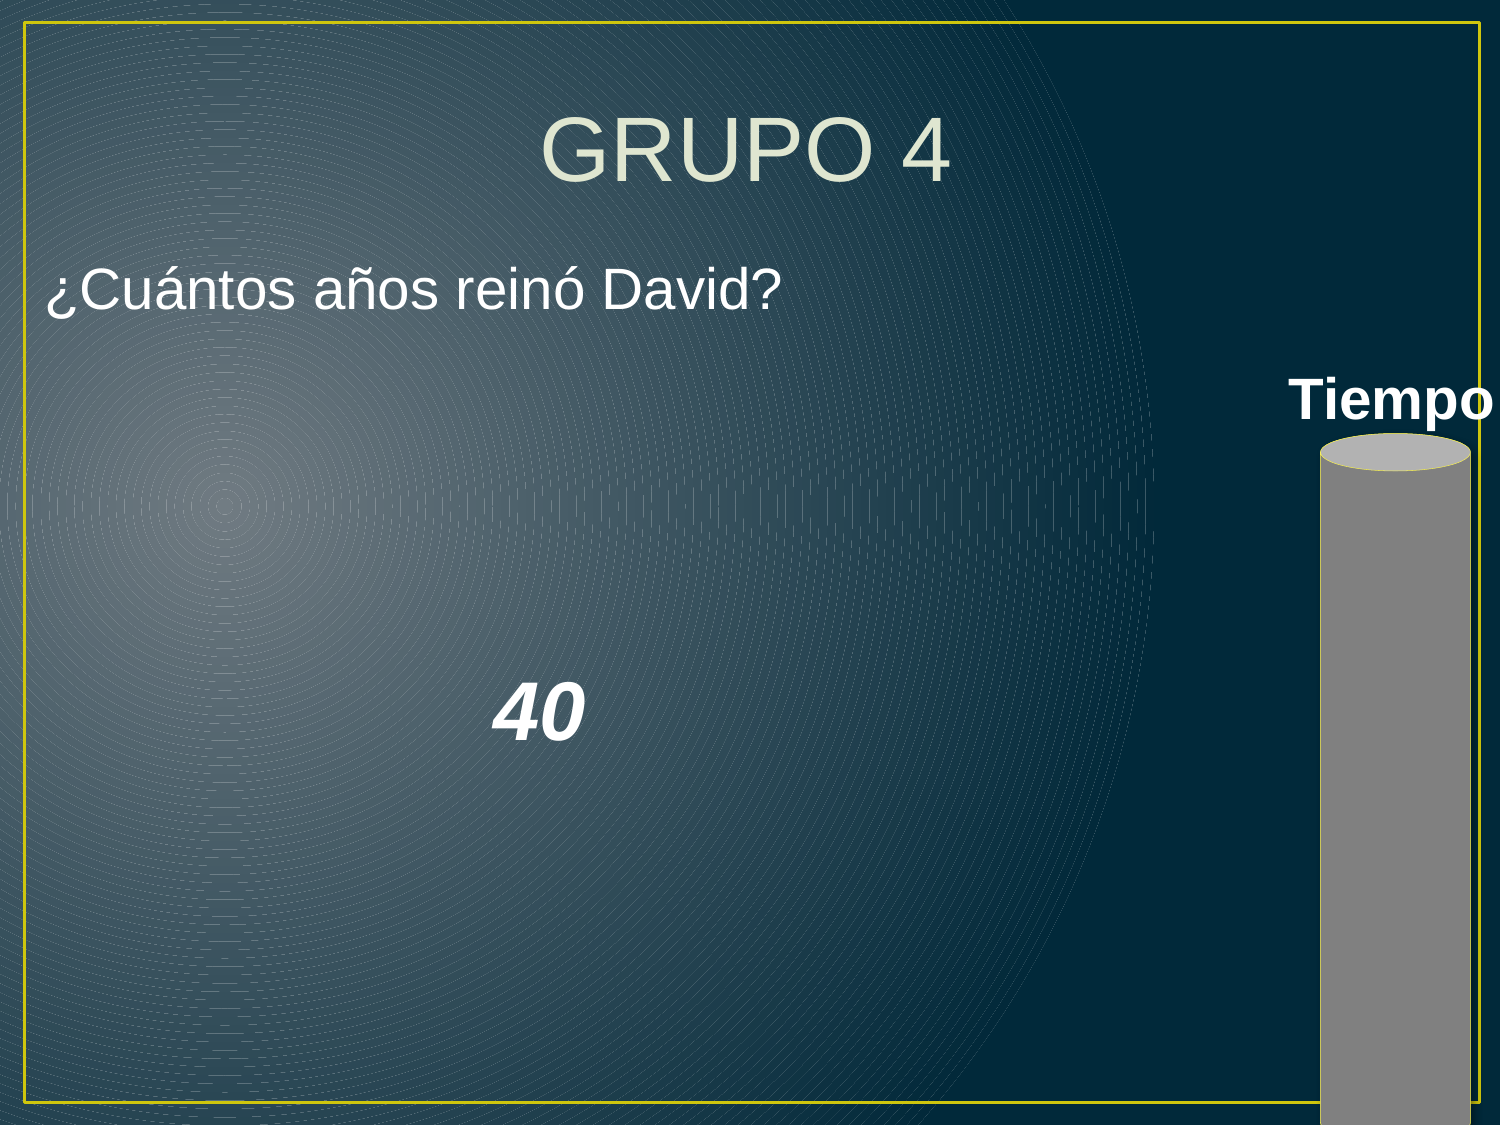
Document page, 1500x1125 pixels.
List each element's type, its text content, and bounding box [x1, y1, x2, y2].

text_box Tiempo [1258, 357, 1500, 435]
text_box GRUPO 4 [100, 82, 1392, 295]
text_box ¿Cuántos años reinó David? [29, 243, 1152, 539]
text_box 40 [478, 599, 1216, 751]
text_box [1319, 435, 1472, 1125]
